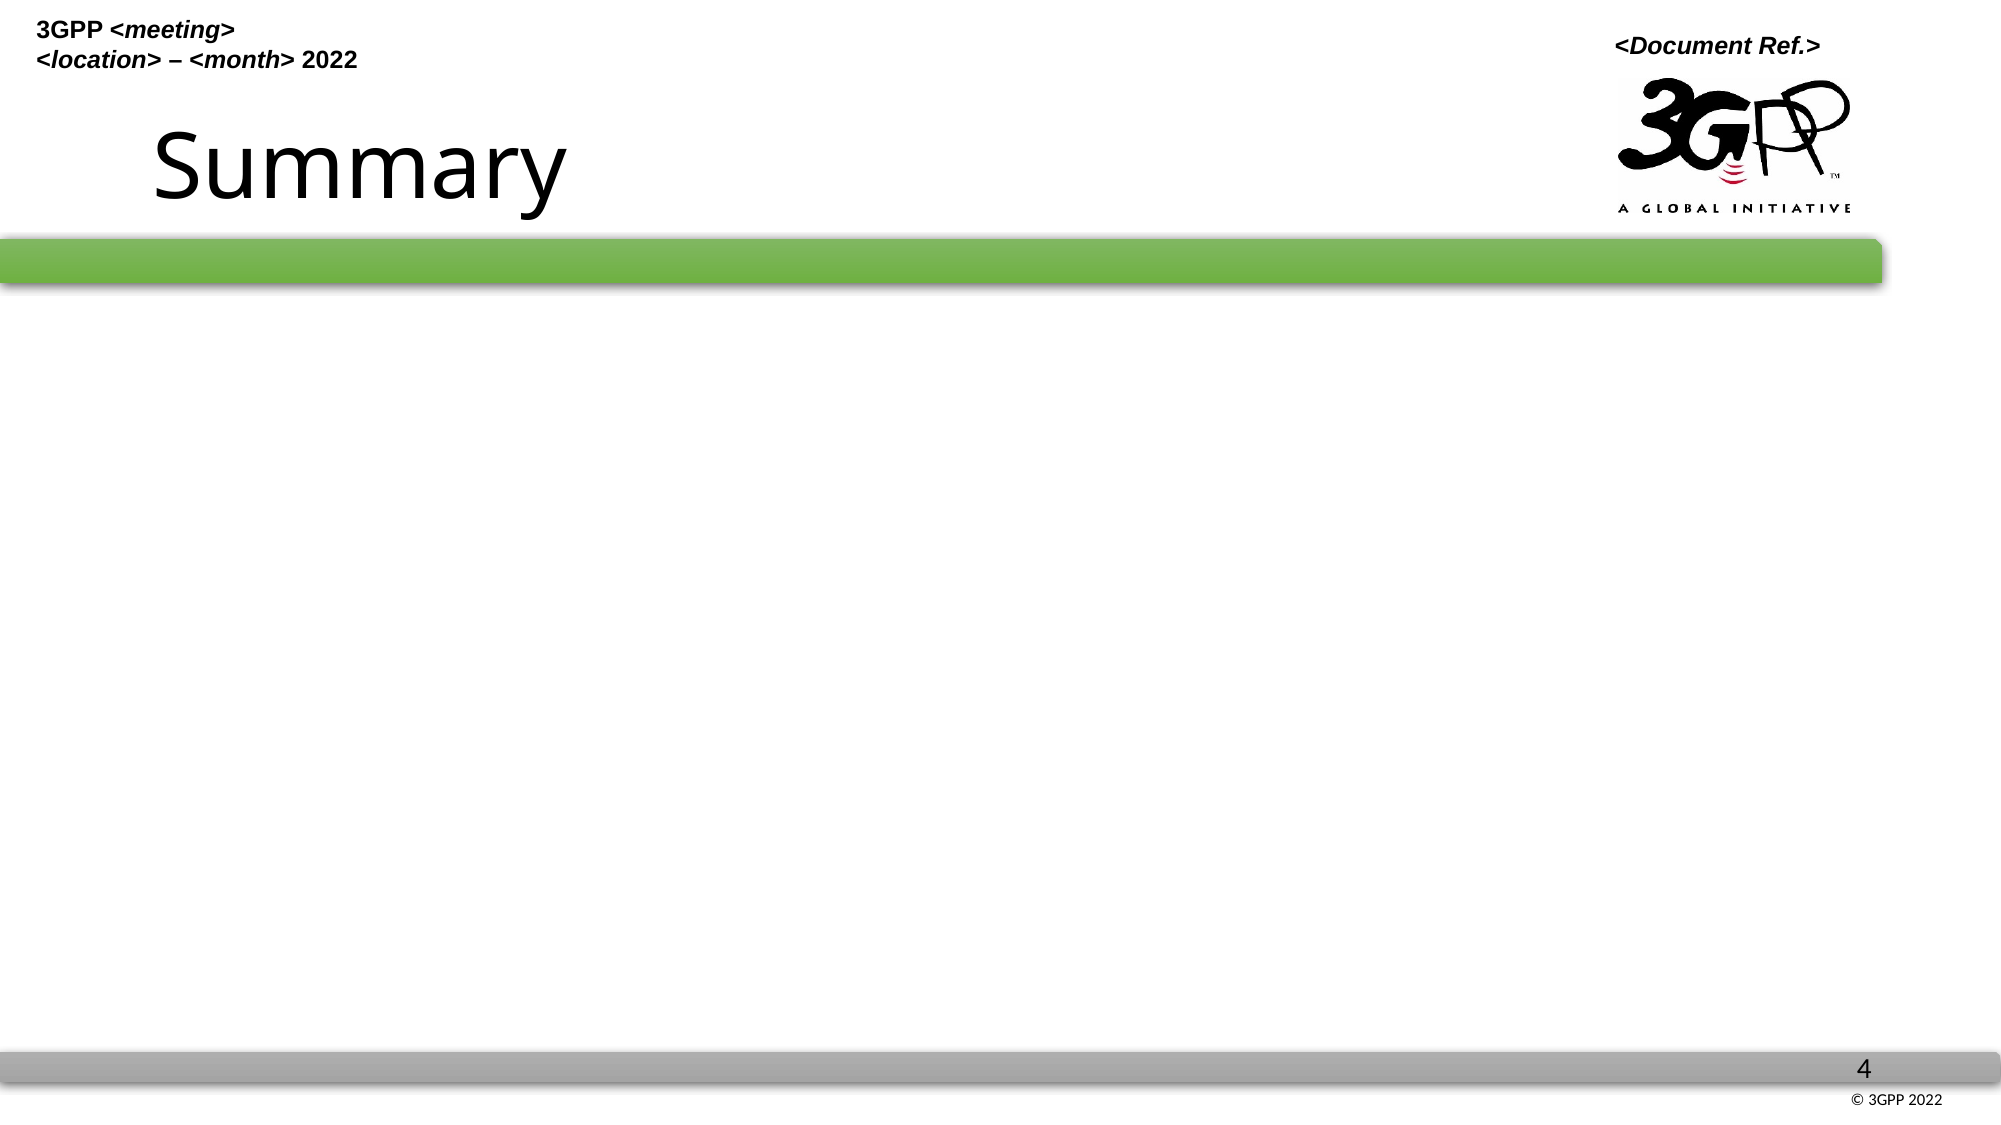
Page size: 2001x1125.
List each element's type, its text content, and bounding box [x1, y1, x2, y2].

title Summary [137, 59, 1863, 278]
